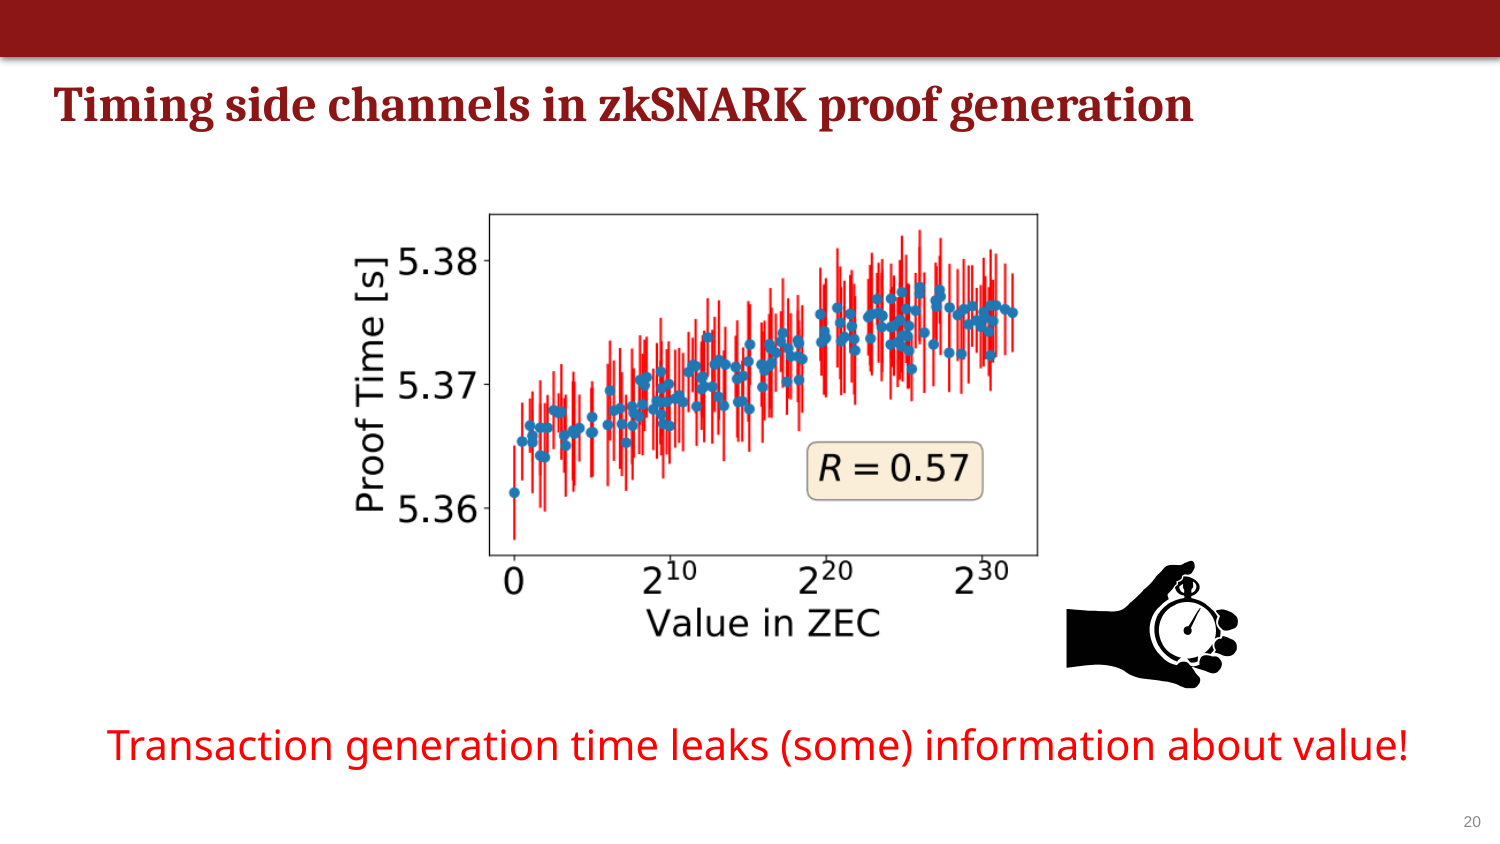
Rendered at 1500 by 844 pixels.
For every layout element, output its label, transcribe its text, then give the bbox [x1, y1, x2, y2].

picture [344, 198, 1052, 653]
picture [1064, 537, 1239, 712]
title Timing side channels in zkSNARK proof generation [53, 58, 1286, 140]
slide_number 20 [1357, 799, 1497, 844]
text_box Transaction generation time leaks (some) information about value! [92, 711, 1424, 777]
